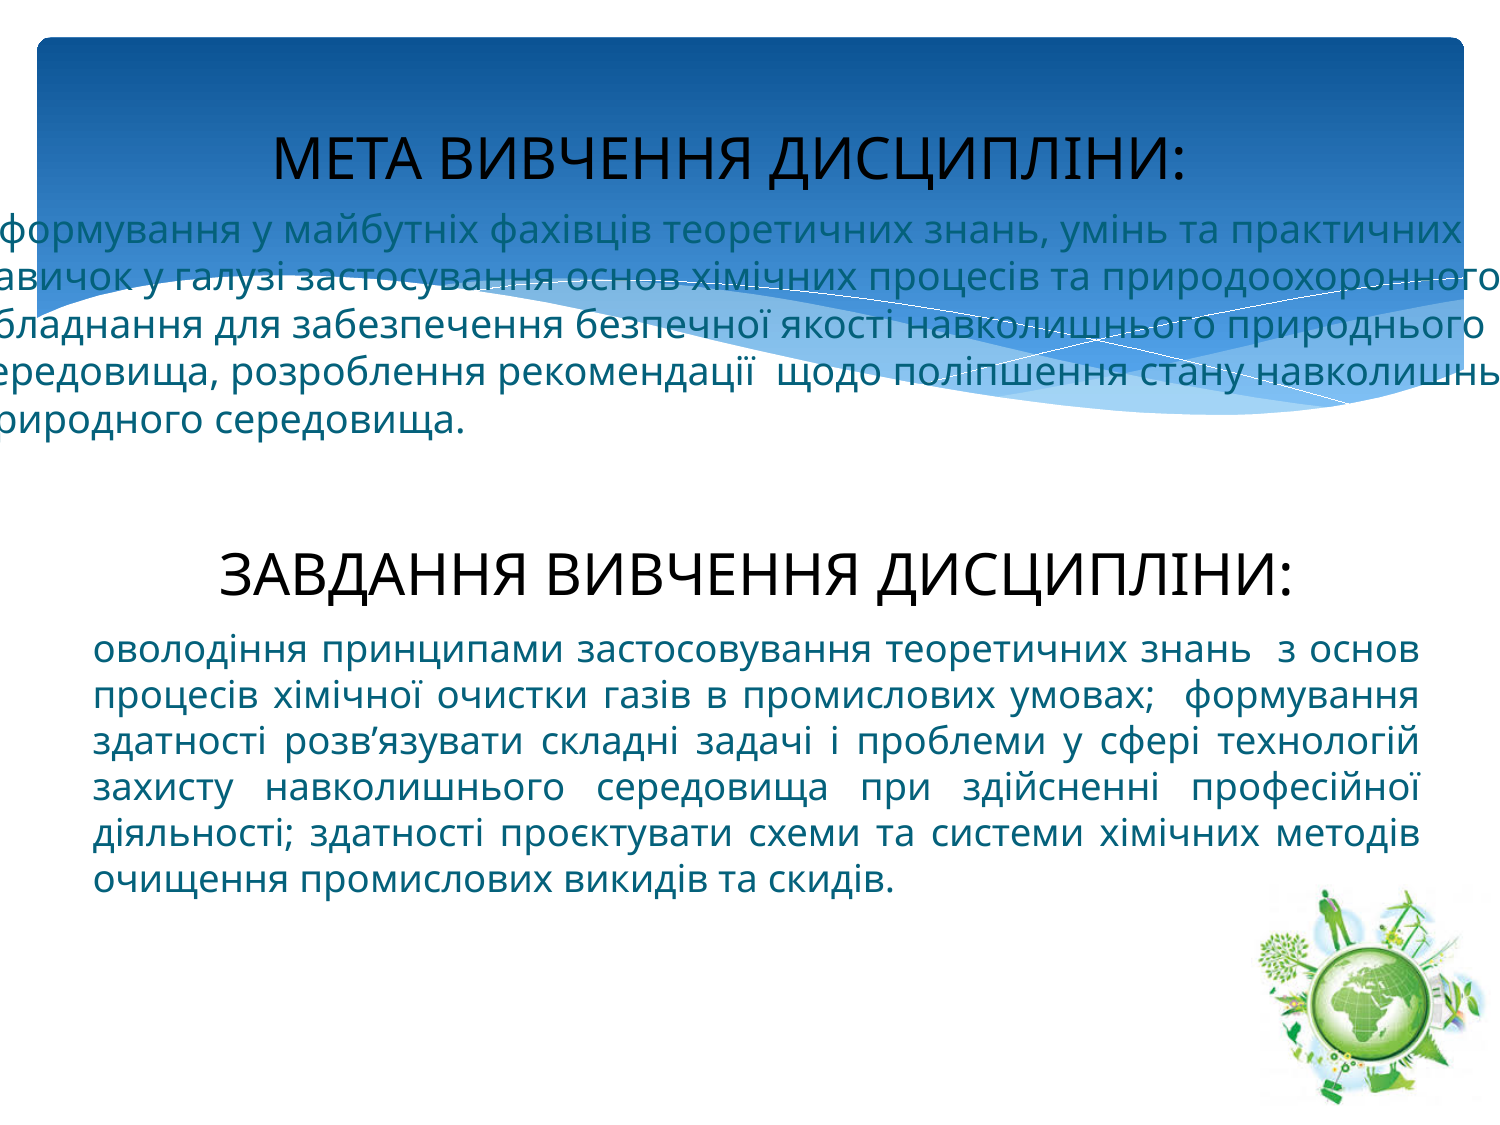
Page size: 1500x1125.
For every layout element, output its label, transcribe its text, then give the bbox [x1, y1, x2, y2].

text_box завдання вивчення дисципліни: [139, 527, 1374, 617]
text_box є формування у майбутніх фахівців теоретичних знань, умінь та практичних навичок у галузі застосування основ хімічних процесів та природоохоронного обладнання для забезпечення безпечної якості навколишнього природнього середовища, розроблення рекомендації щодо поліпшення стану навколишнього природного середовища. [0, 196, 1500, 449]
picture [1242, 866, 1500, 1125]
list оволодіння принципами застосовування теоретичних знань з основ процесів хімічної очистки газів в промислових умовах; формування здатності розв’язувати складні задачі і проблеми у сфері технологій захисту навколишнього середовища при здійсненні професійної діяльності; здатності проєктувати схеми та системи хімічних методів очищення промислових викидів та скидів. [77, 617, 1437, 947]
text_box мета вивчення дисципліни: [112, 111, 1346, 196]
